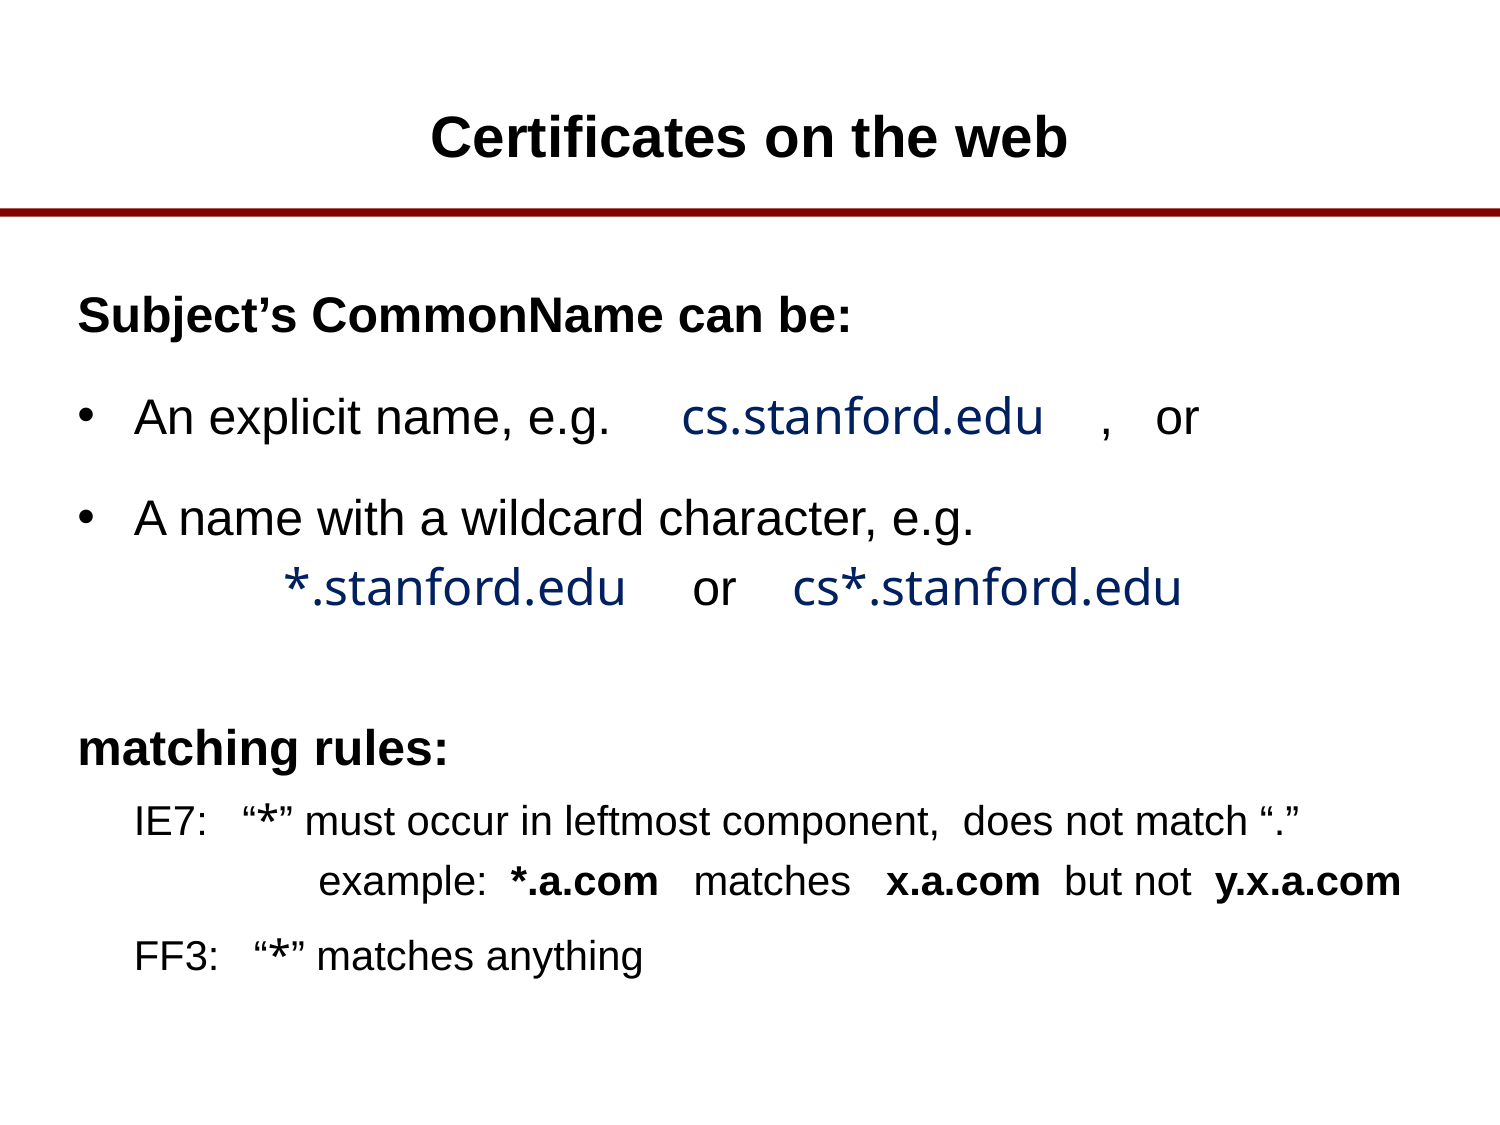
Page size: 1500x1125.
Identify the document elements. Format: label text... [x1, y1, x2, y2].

title Certificates on the web [112, 40, 1388, 229]
list Subject’s CommonName can be: An explicit name, e.g. cs.stanford.edu , or A name with a wildcard character, e.g. *.stanford.edu or cs*.stanford.edu matching rules: IE7: “*” must occur in leftmost component, does not match “.” example: *.a.com matches x.a.com but not y.x.a.com FF3: “*” matches anything [62, 274, 1451, 1076]
